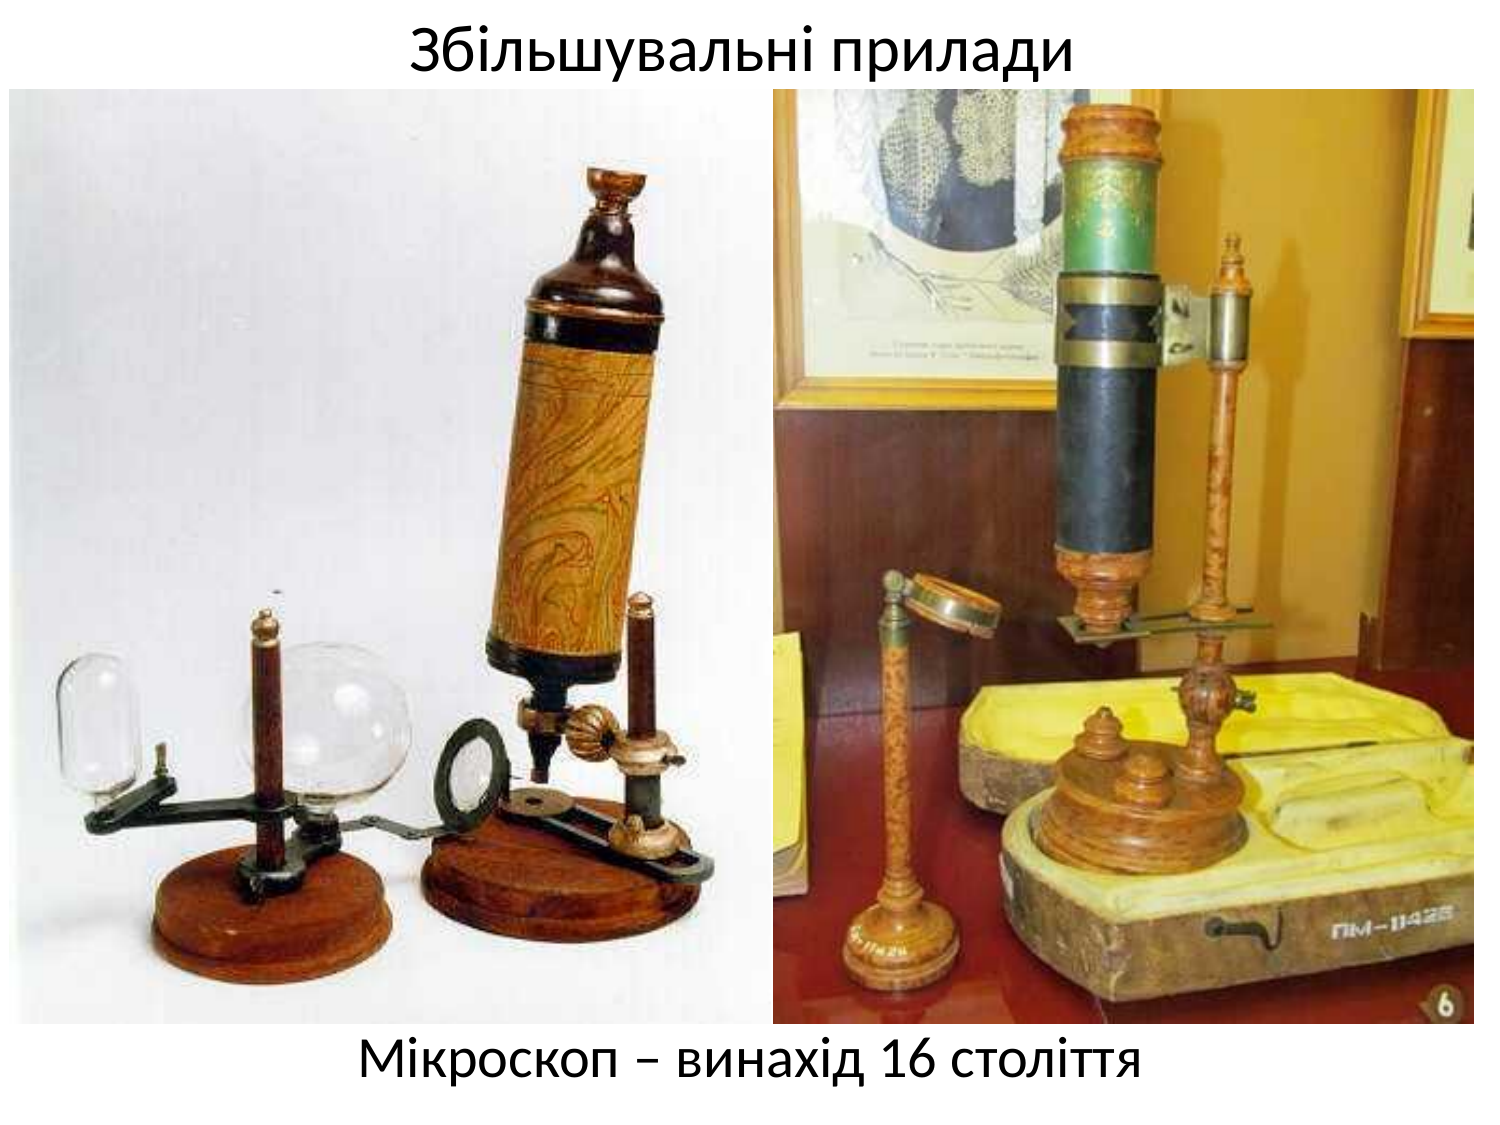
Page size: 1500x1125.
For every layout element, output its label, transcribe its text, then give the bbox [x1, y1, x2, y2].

list Мікроскоп – винахід 16 століття [75, 1031, 1425, 1125]
picture [773, 89, 1474, 1024]
picture [8, 88, 771, 1024]
title Збільшувальні прилади [75, 0, 1425, 88]
